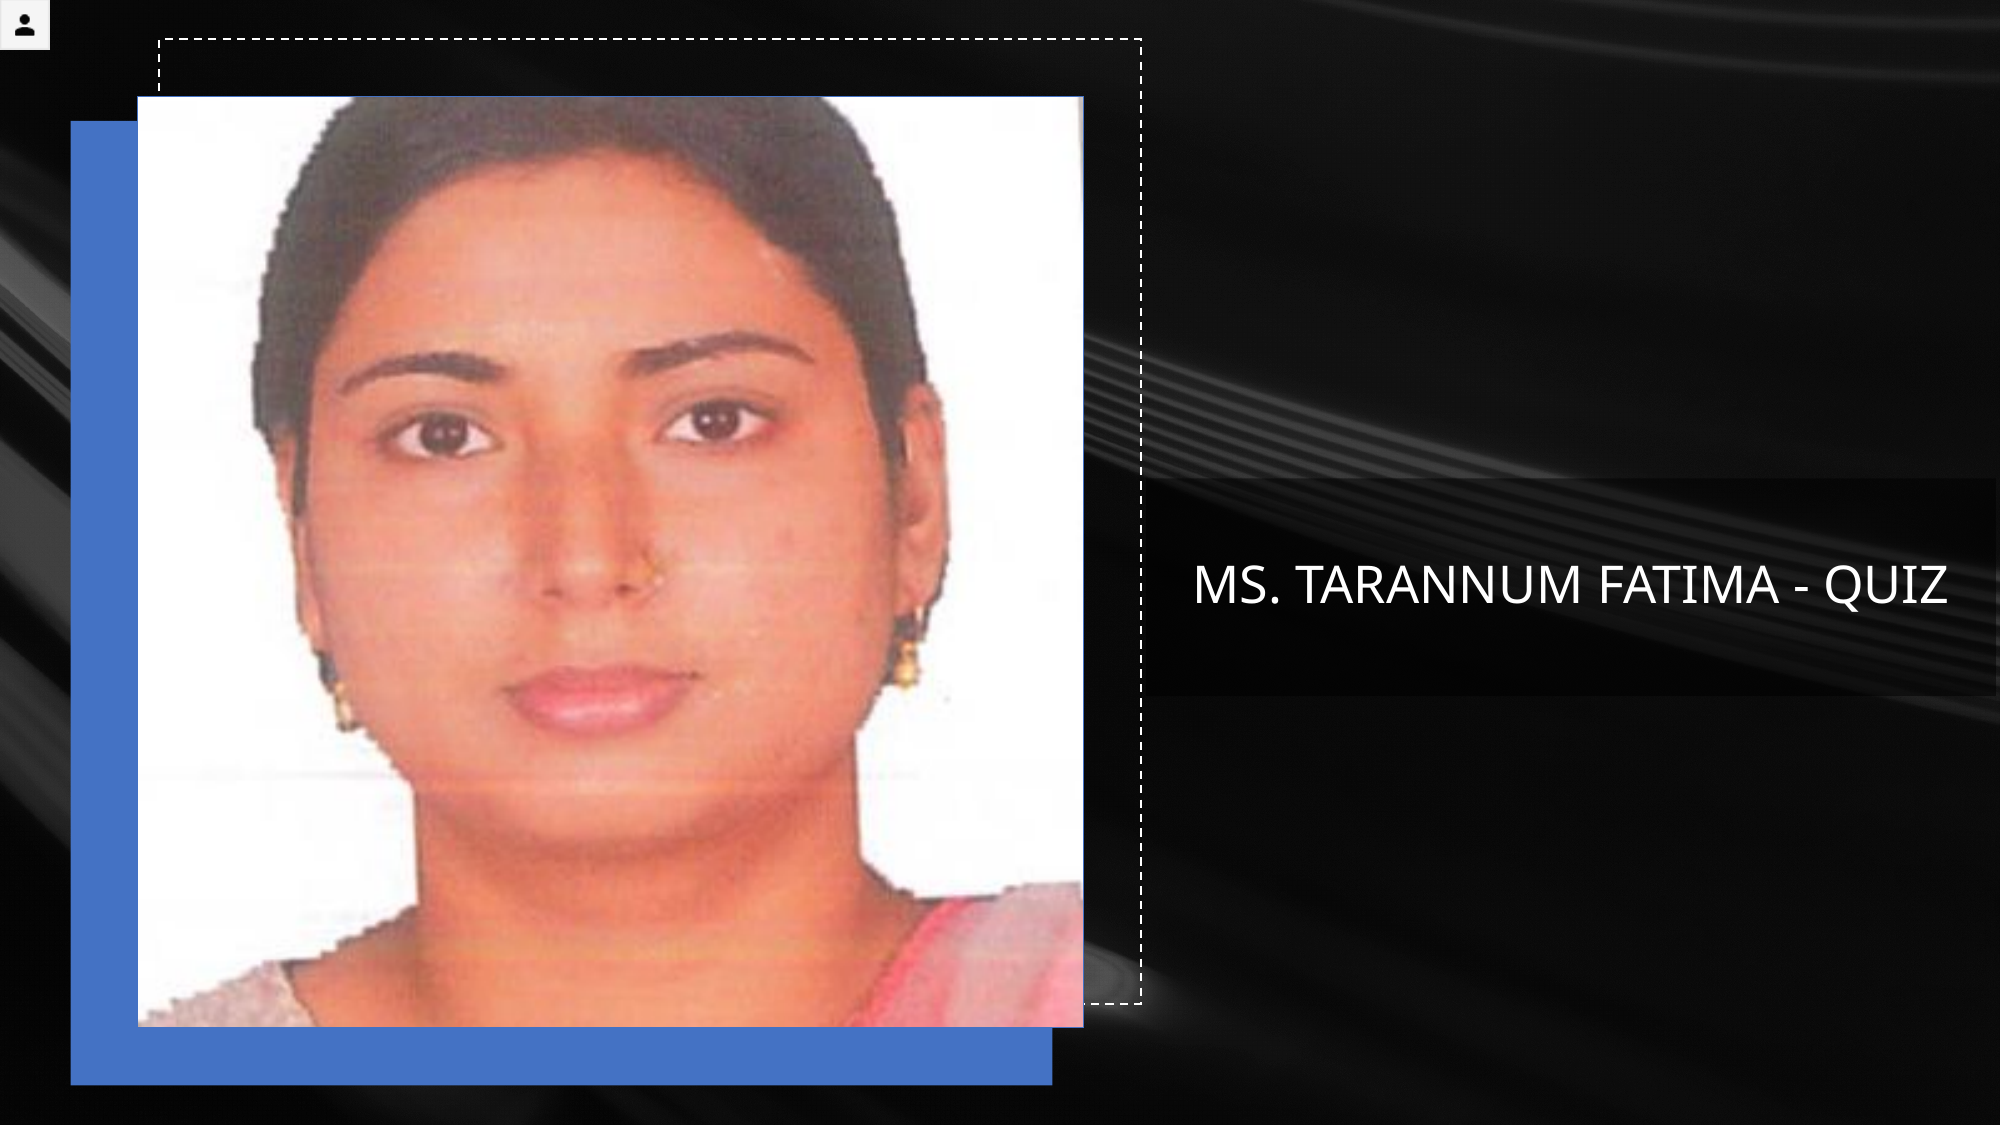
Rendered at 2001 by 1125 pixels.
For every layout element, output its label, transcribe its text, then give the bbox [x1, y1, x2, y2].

picture [0, 0, 2000, 1125]
title MS. TARANNUM FATIMA - QUIZ [1146, 478, 1996, 696]
